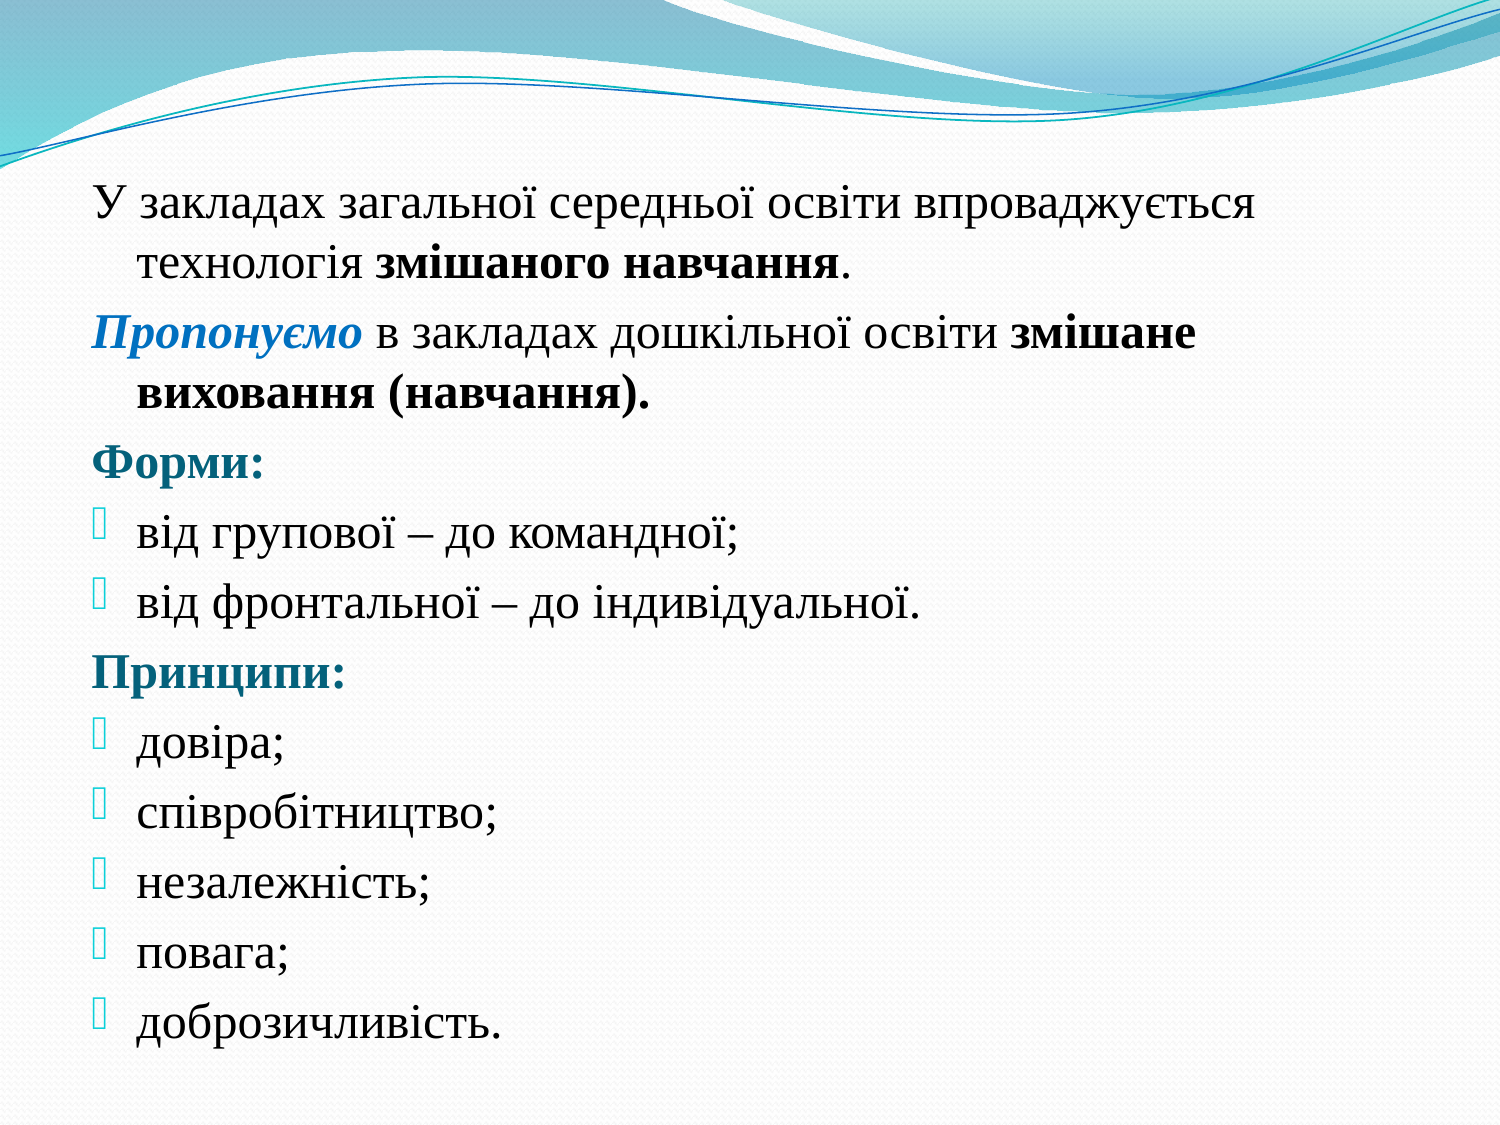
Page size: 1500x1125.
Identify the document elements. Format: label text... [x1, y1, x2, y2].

list У закладах загальної середньої освіти впроваджується технологія змішаного навчання. Пропонуємо в закладах дошкільної освіти змішане виховання (навчання). Форми: від групової – до командної; від фронтальної – до індивідуальної. Принципи: довіра; співробітництво; незалежність; повага; доброзичливість. [76, 160, 1427, 1059]
